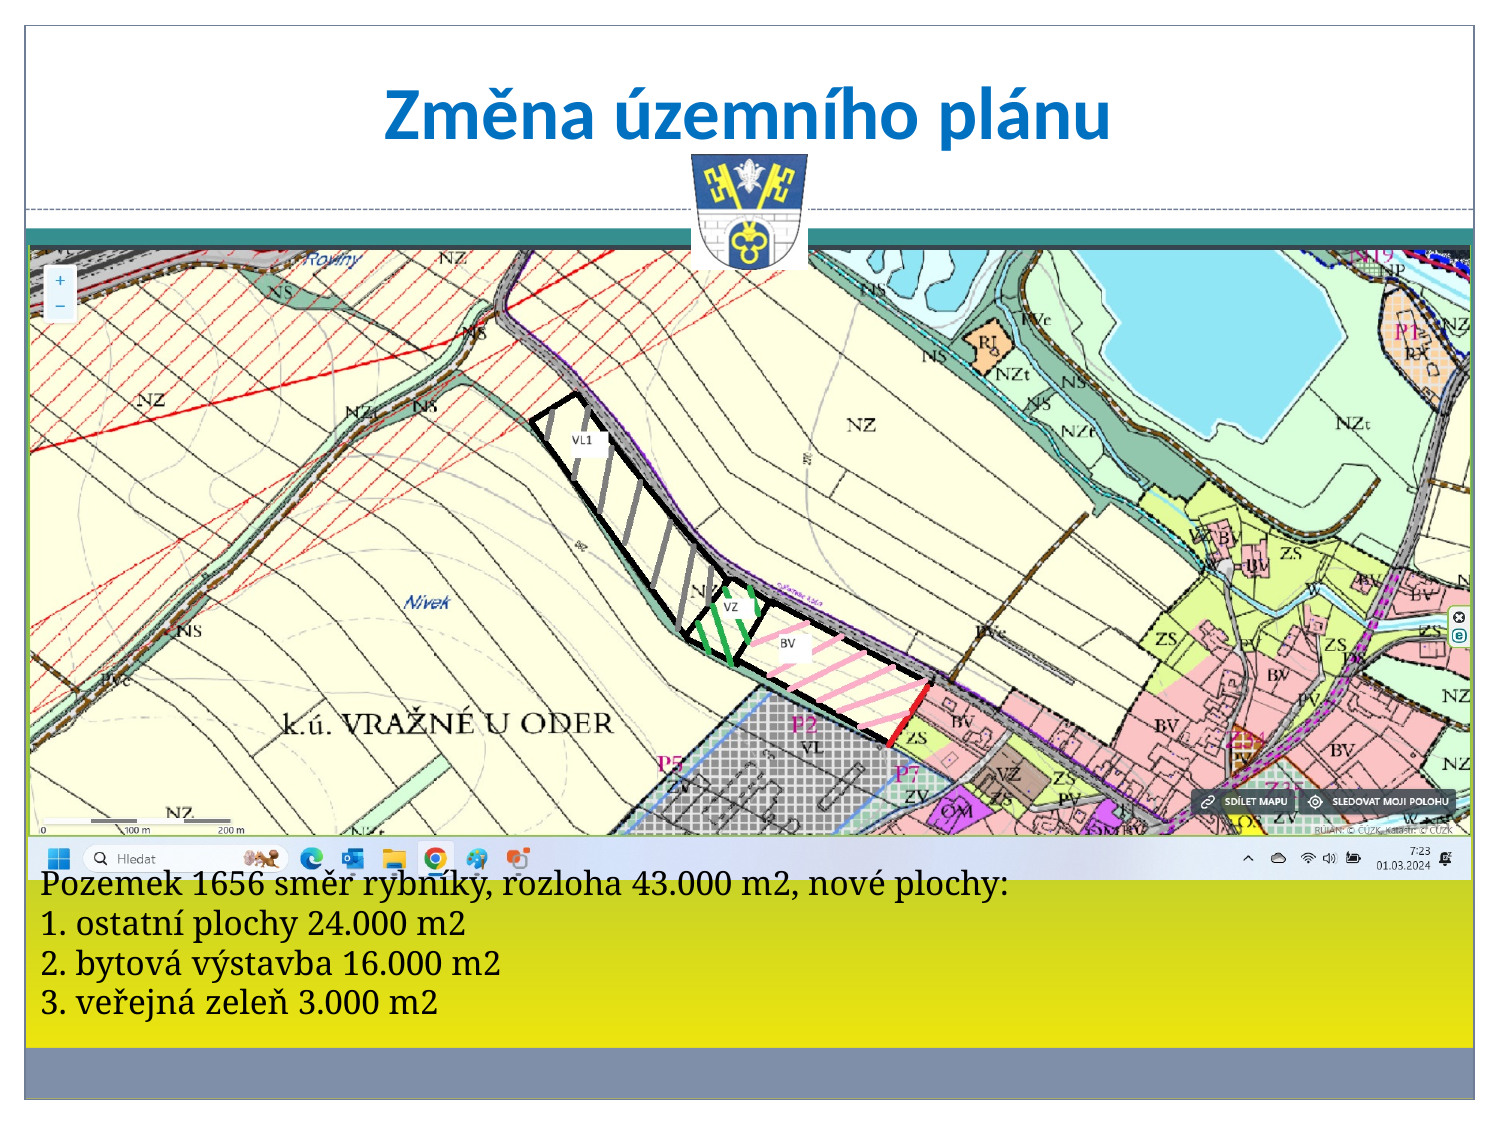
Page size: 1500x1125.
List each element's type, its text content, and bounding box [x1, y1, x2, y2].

picture [28, 154, 1471, 880]
text_box Pozemek 1656 směr rybníky, rozloha 43.000 m2, nové plochy: 1. ostatní plochy 24.000 m2 2. bytová výstavba 16.000 m2 3. veřejná zeleň 3.000 m2 [25, 883, 1467, 1069]
title Změna územního plánu [49, 37, 1450, 162]
